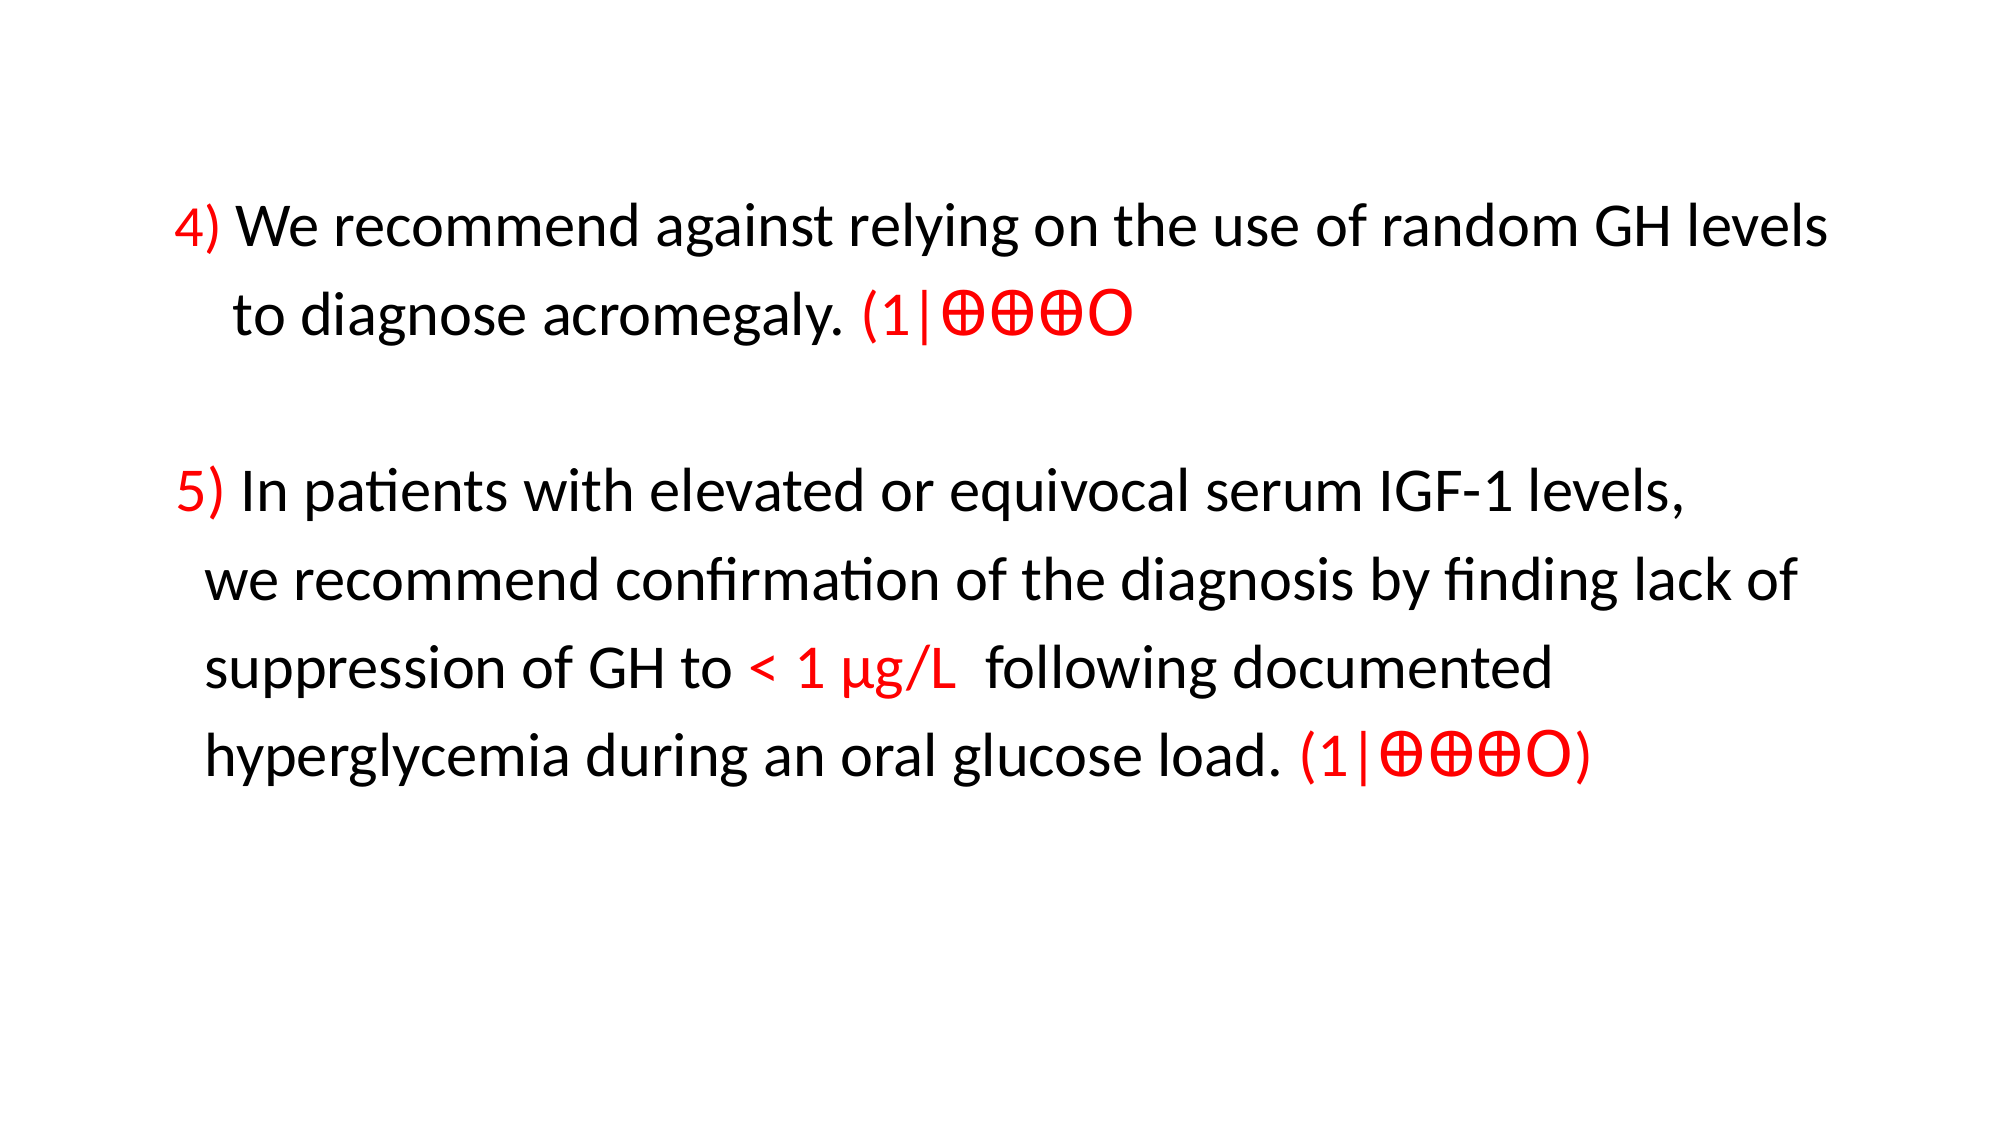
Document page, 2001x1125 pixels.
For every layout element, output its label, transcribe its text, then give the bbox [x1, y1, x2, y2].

list 4) We recommend against relying on the use of random GH levels to diagnose acromegaly. (1|ꚚꚚꚚꓳ 5) In patients with elevated or equivocal serum IGF-1 levels, we recommend confirmation of the diagnosis by finding lack of suppression of GH to < 1 μg/L following documented hyperglycemia during an oral glucose load. (1|ꚚꚚꚚꓳ) [146, 185, 1872, 941]
